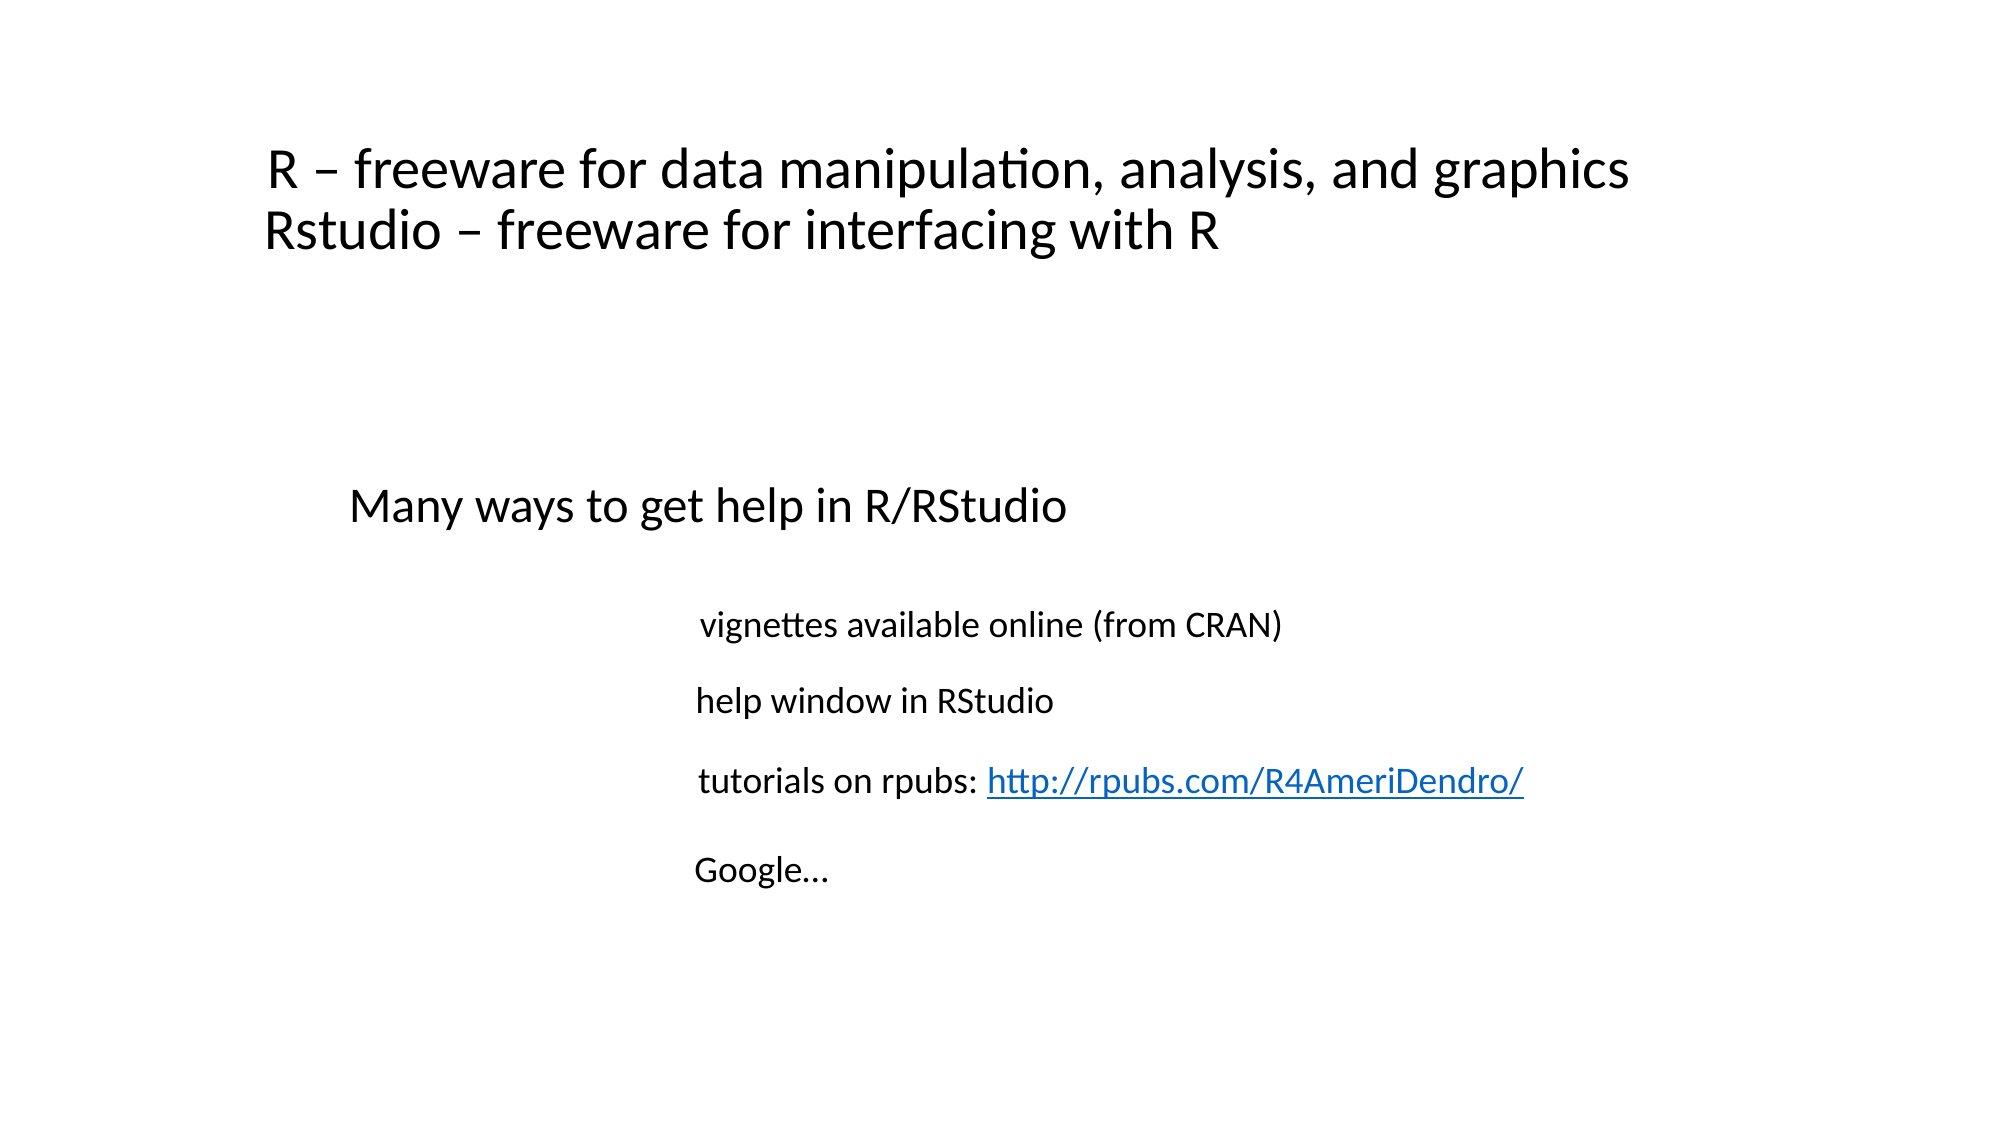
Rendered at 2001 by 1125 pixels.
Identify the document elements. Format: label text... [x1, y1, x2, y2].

text_box vignettes available online (from CRAN) [684, 592, 1299, 653]
text_box R – freeware for data manipulation, analysis, and graphics [252, 123, 1646, 208]
text_box tutorials on rpubs: http://rpubs.com/R4AmeriDendro/ [683, 749, 1548, 809]
text_box Rstudio – freeware for interfacing with R [249, 183, 1236, 269]
text_box Many ways to get help in R/RStudio [334, 465, 1083, 540]
text_box help window in RStudio [680, 668, 1070, 728]
text_box Google… [679, 837, 844, 898]
